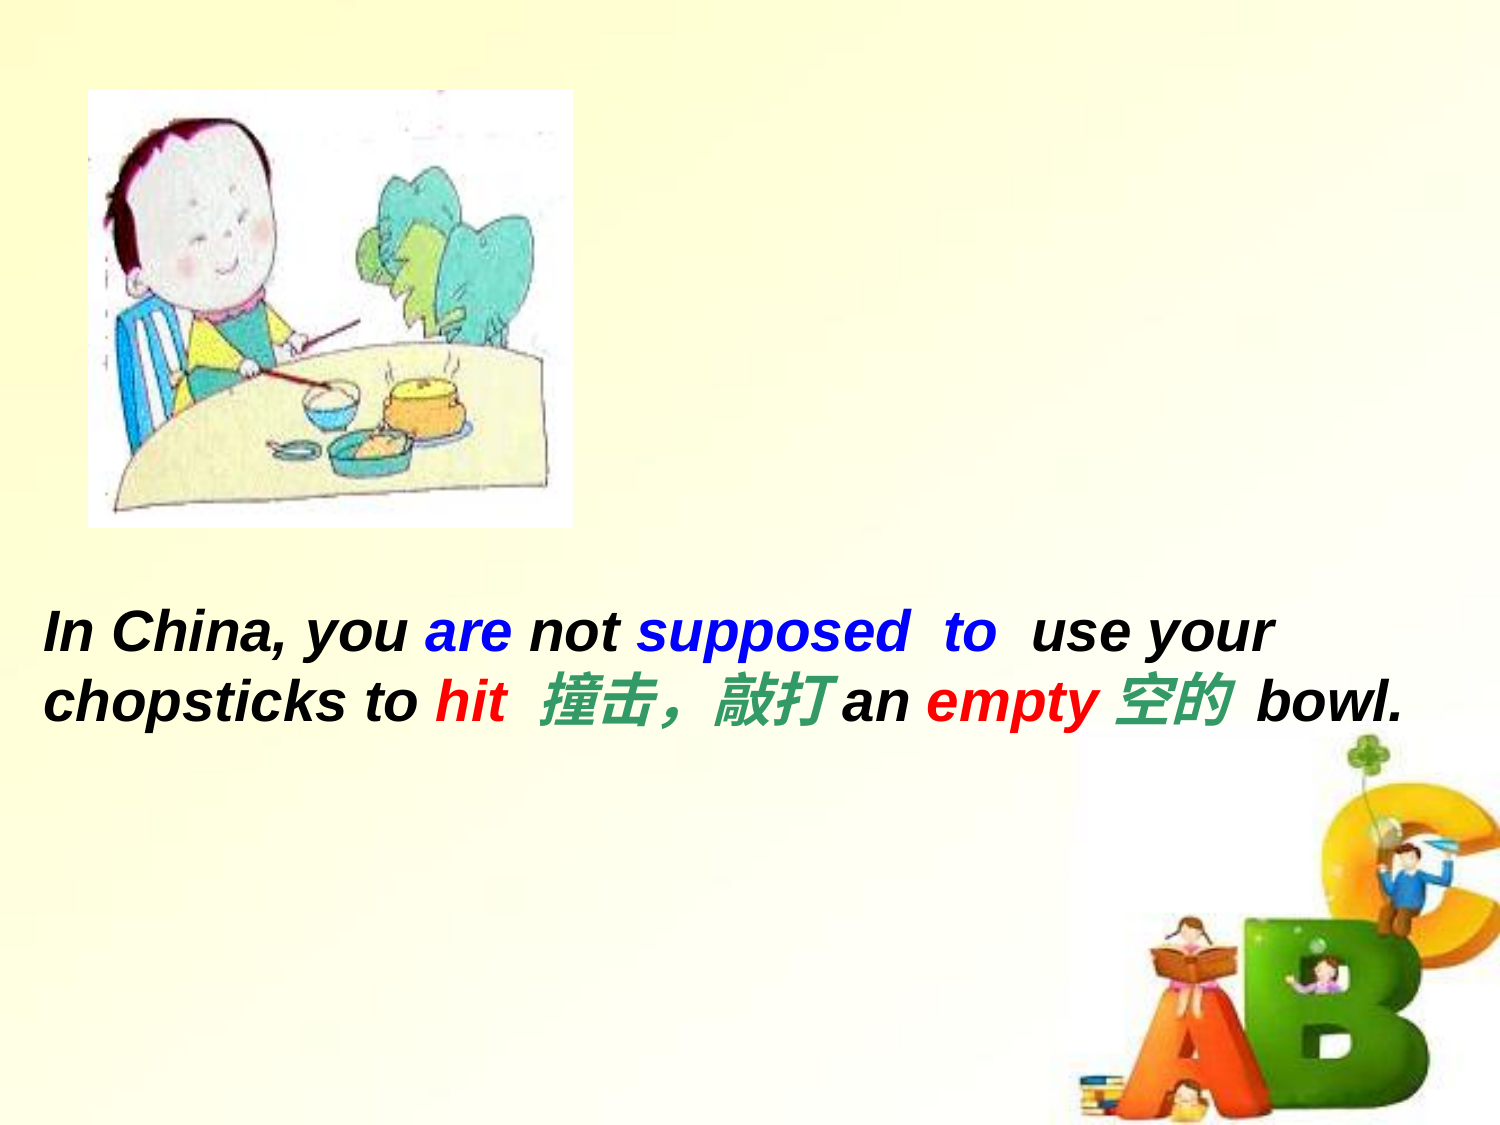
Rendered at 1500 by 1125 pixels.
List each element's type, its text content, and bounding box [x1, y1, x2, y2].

text_box In China, you are not supposed to use your chopsticks to hit 撞击，敲打an empty空的 bowl. [28, 586, 1420, 741]
picture [0, 0, 1500, 1125]
